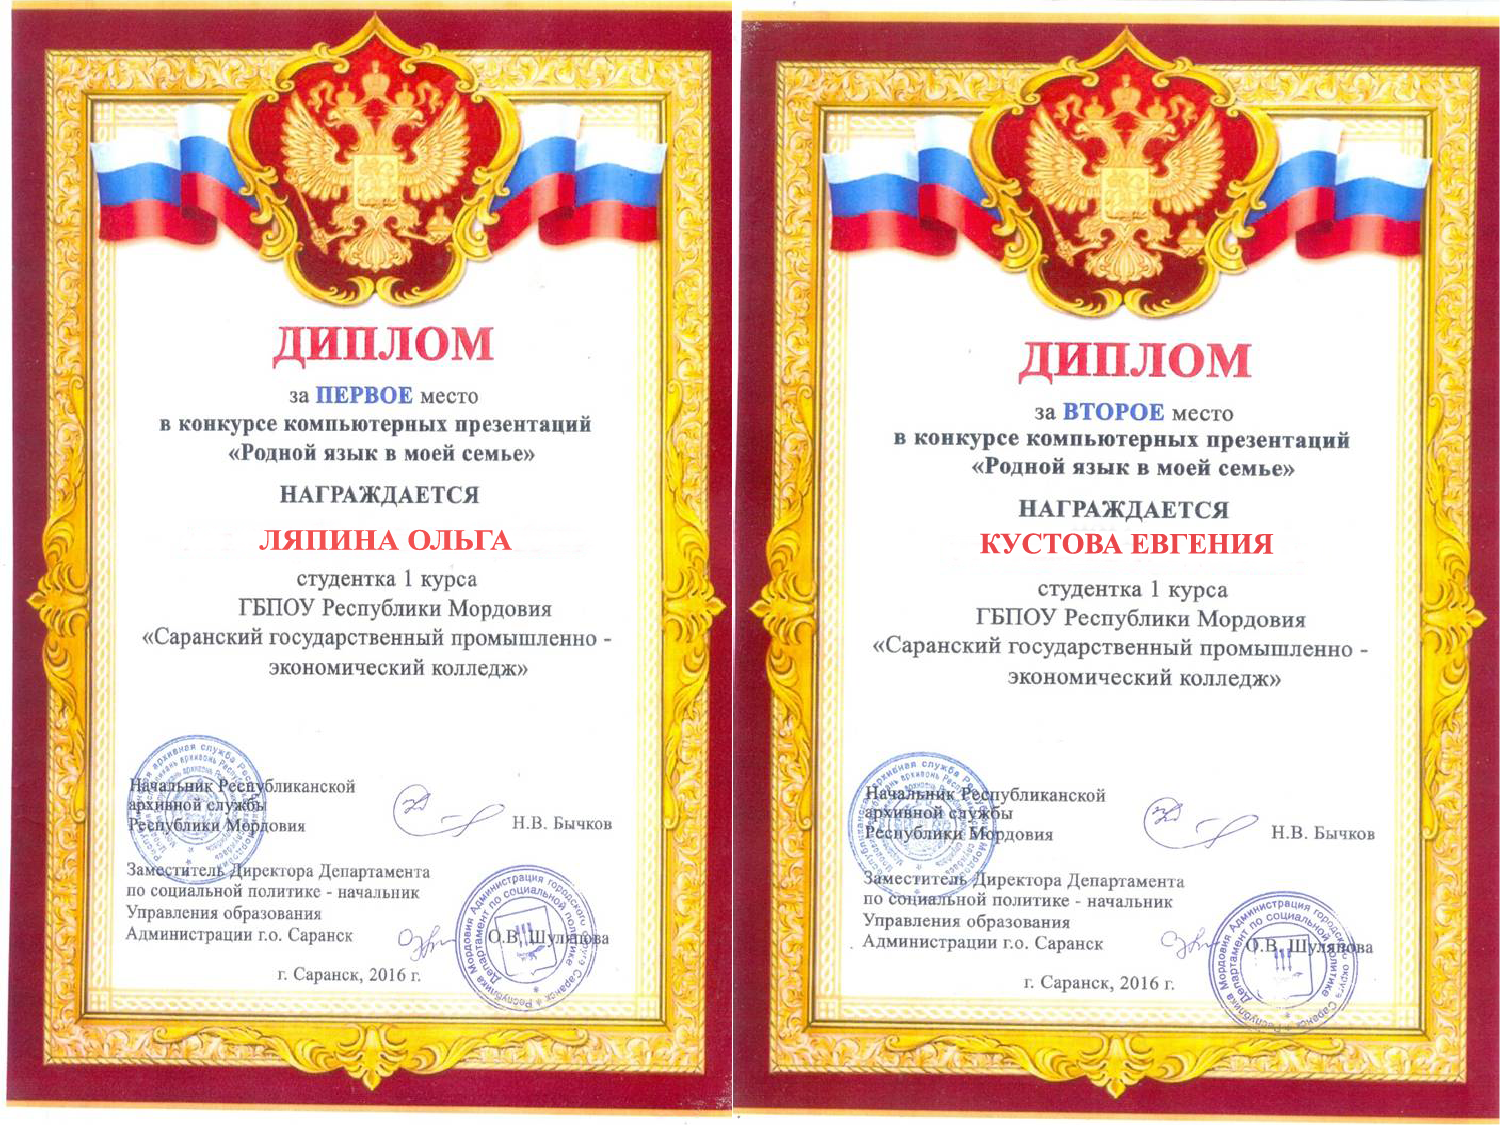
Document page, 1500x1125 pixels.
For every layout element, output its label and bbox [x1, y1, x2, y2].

picture [731, 0, 1500, 1125]
list [0, 0, 729, 1125]
